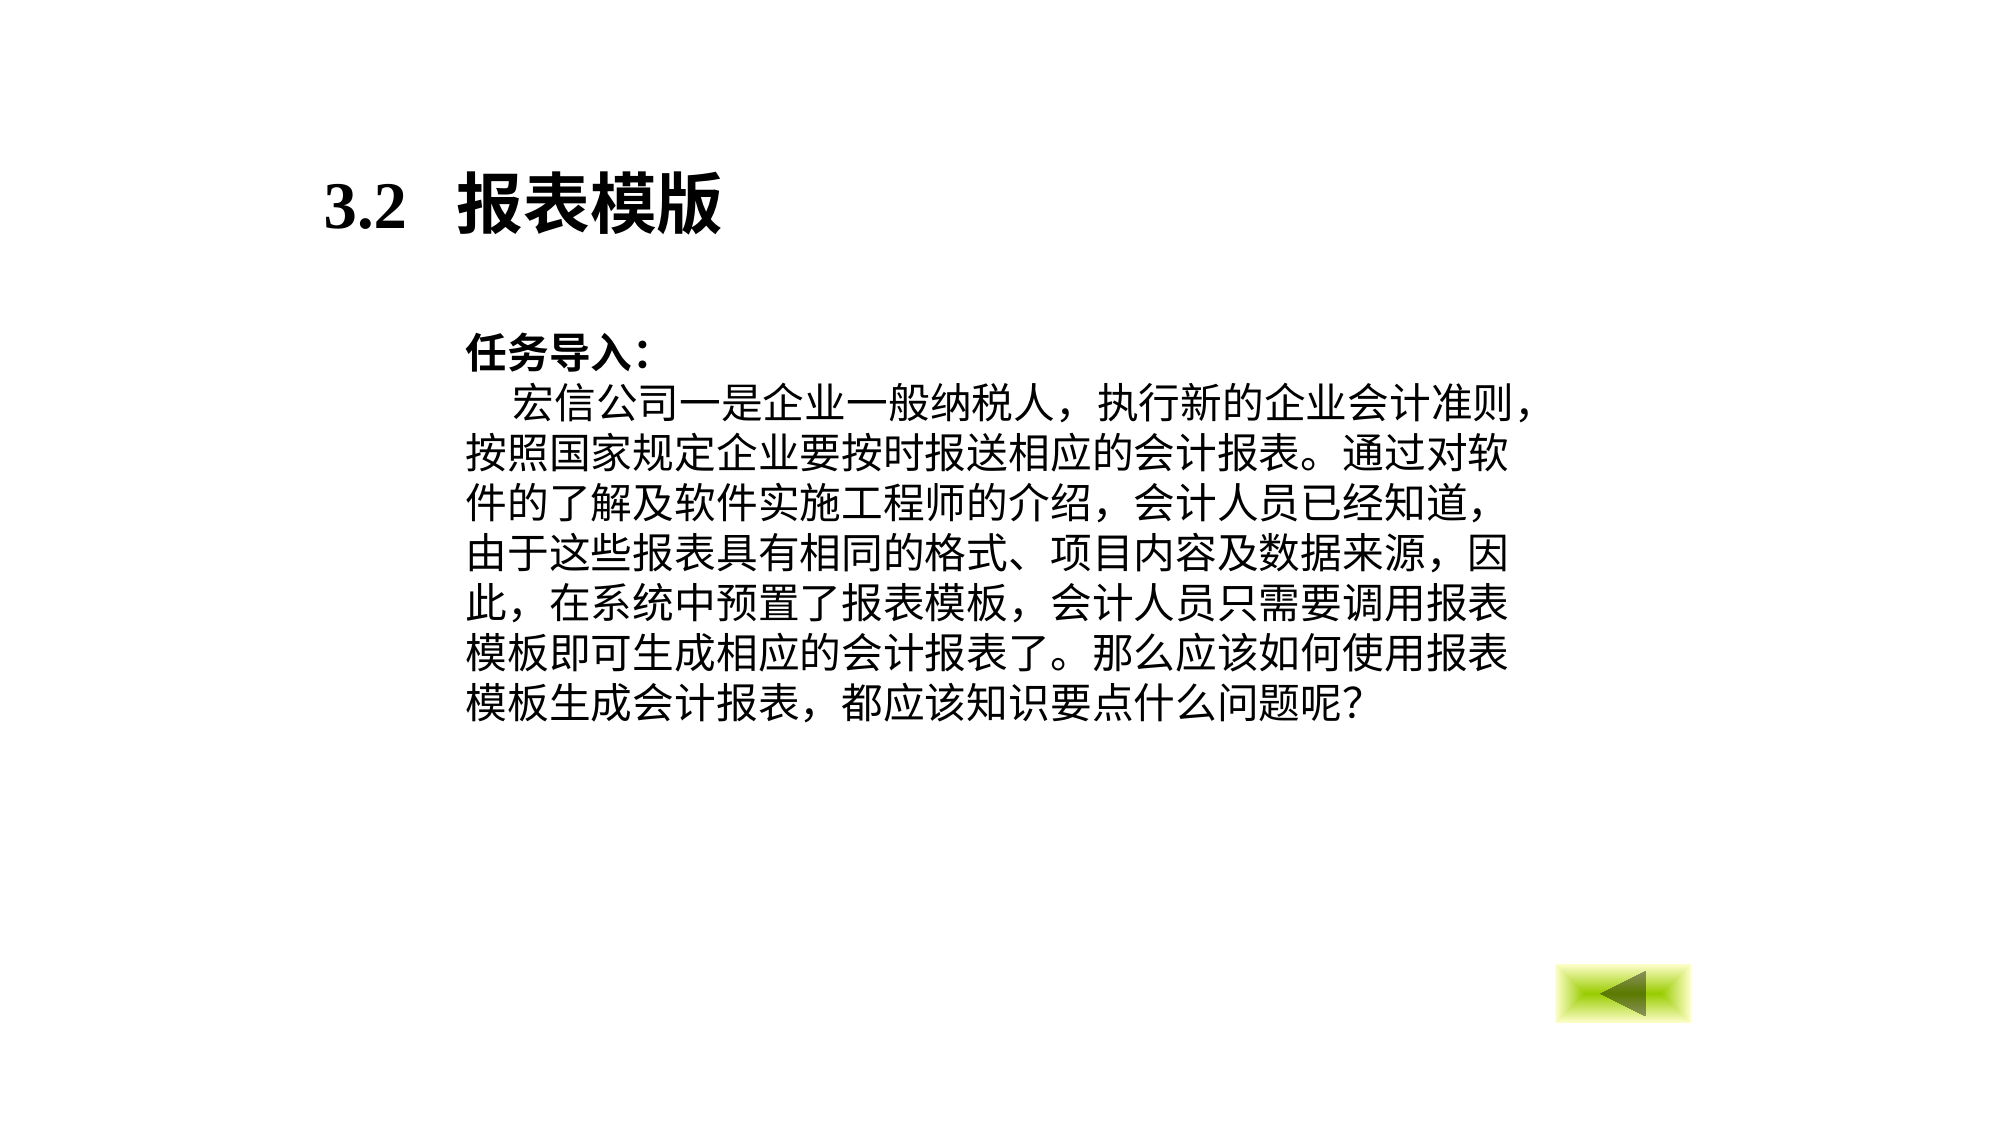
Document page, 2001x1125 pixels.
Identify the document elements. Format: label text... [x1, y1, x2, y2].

text_box [314, 125, 1650, 300]
text_box [1555, 964, 1692, 1024]
text_box 任务导入： 宏信公司一是企业一般纳税人，执行新的企业会计准则，按照国家规定企业要按时报送相应的会计报表。通过对软件的了解及软件实施工程师的介绍，会计人员已经知道，由于这些报表具有相同的格式、项目内容及数据来源，因此，在系统中预置了报表模板，会计人员只需要调用报表模板即可生成相应的会计报表了。那么应该如何使用报表模板生成会计报表，都应该知识要点什么问题呢？ [450, 319, 1532, 734]
text_box 3.2 报表模版 [308, 154, 1644, 250]
